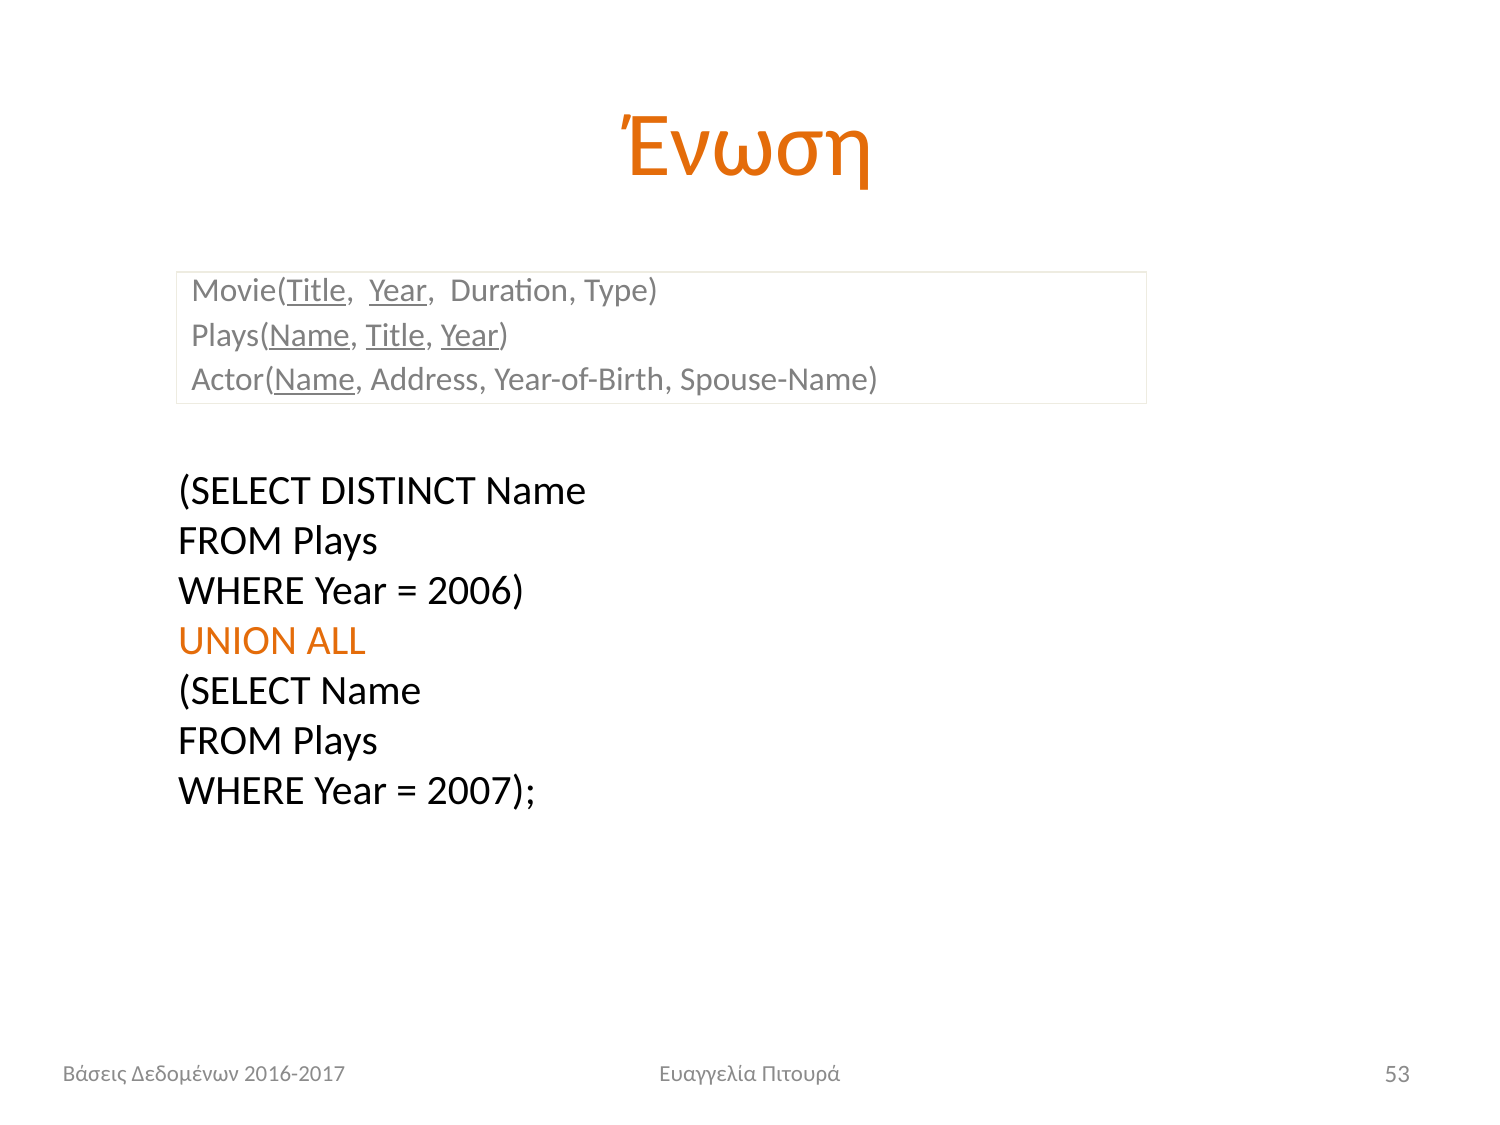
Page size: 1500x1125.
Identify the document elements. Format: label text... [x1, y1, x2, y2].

title Ένωση [75, 45, 1425, 233]
footer Ευαγγελία Πιτουρά [512, 1042, 988, 1103]
text_box Movie(Title, Year, Duration, Type) Plays(Name, Title, Year) Actor(Name, Address, Year-of-Birth, Spouse-Name) [176, 271, 1147, 404]
text_box Βάσεις Δεδομένων 2016-2017 [47, 1042, 398, 1103]
text_box (SELECT DISTINCT Name FROM Plays WHERE Year = 2006) UNION ALL (SELECT Name FROM Plays WHERE Year = 2007); [163, 455, 838, 820]
slide_number 53 [1074, 1042, 1425, 1103]
